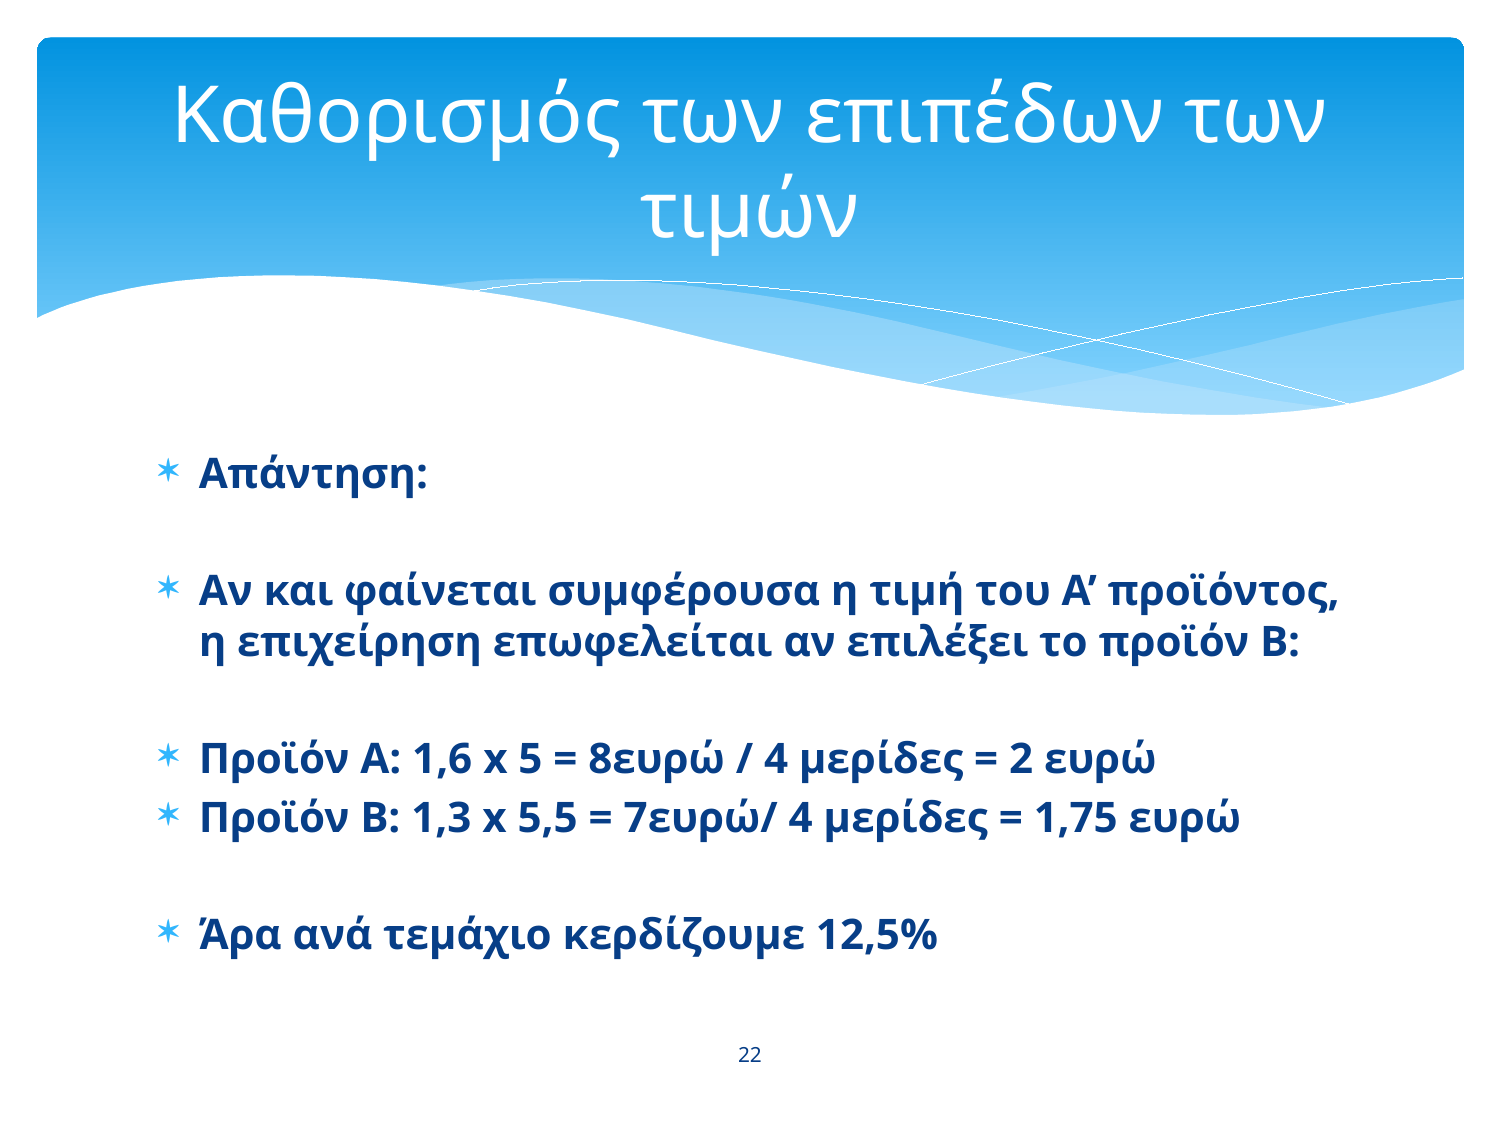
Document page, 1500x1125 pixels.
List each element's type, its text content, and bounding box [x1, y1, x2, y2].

title Καθορισμός των επιπέδων των τιμών [75, 55, 1425, 261]
list Απάντηση: Αν και φαίνεται συμφέρουσα η τιμή του Α’ προϊόντος, η επιχείρηση επωφελείται αν επιλέξει το προϊόν Β: Προϊόν Α: 1,6 x 5 = 8ευρώ / 4 μερίδες = 2 ευρώ Προϊόν Β: 1,3 x 5,5 = 7ευρώ/ 4 μερίδες = 1,75 ευρώ Άρα ανά τεμάχιο κερδίζουμε 12,5% [143, 438, 1359, 1005]
slide_number 22 [654, 1025, 846, 1086]
